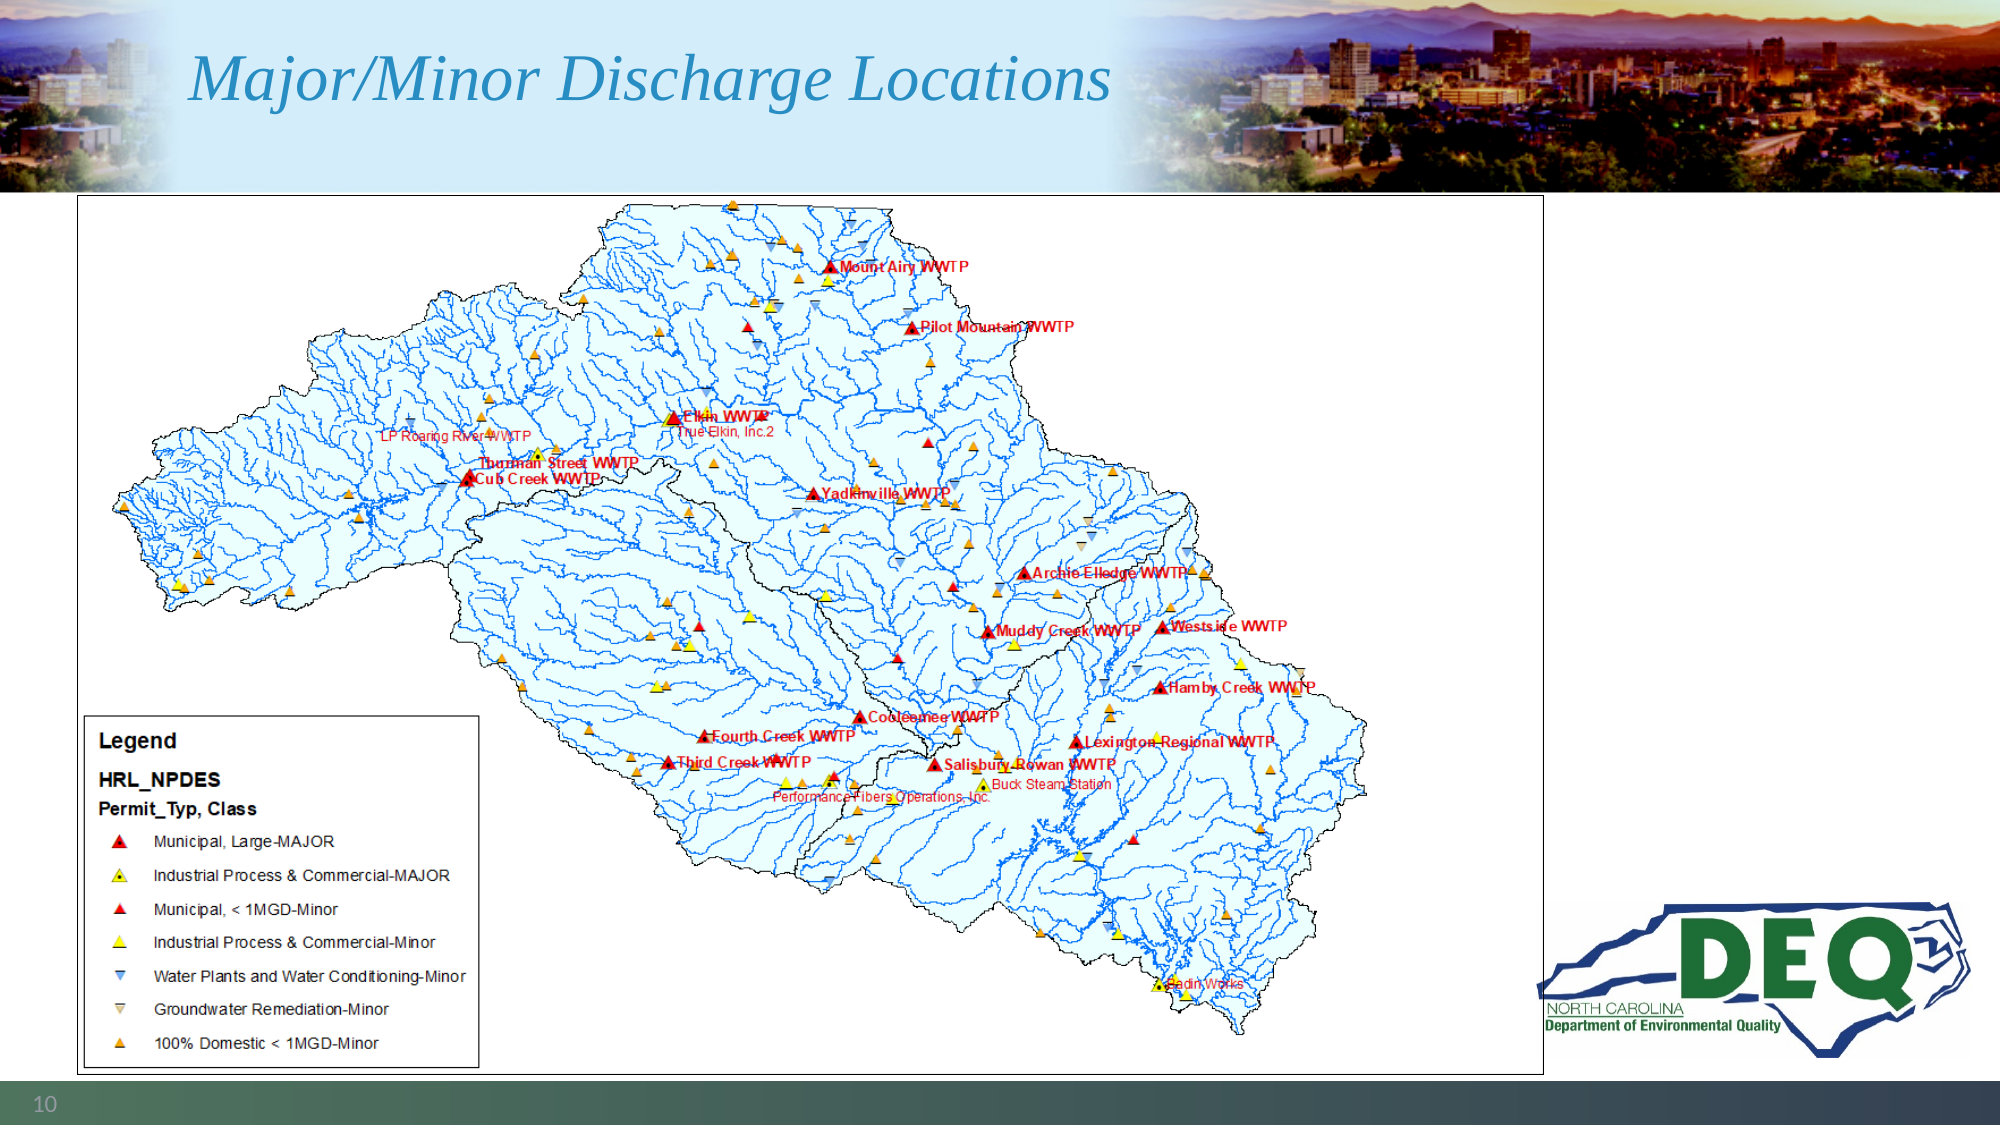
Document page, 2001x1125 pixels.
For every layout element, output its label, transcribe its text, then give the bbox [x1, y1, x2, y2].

picture [1544, 902, 1971, 1058]
title Major/Minor Discharge Locations [173, 33, 1163, 126]
slide_number 10 [17, 1091, 468, 1114]
picture [0, 0, 2000, 219]
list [76, 195, 1544, 1075]
